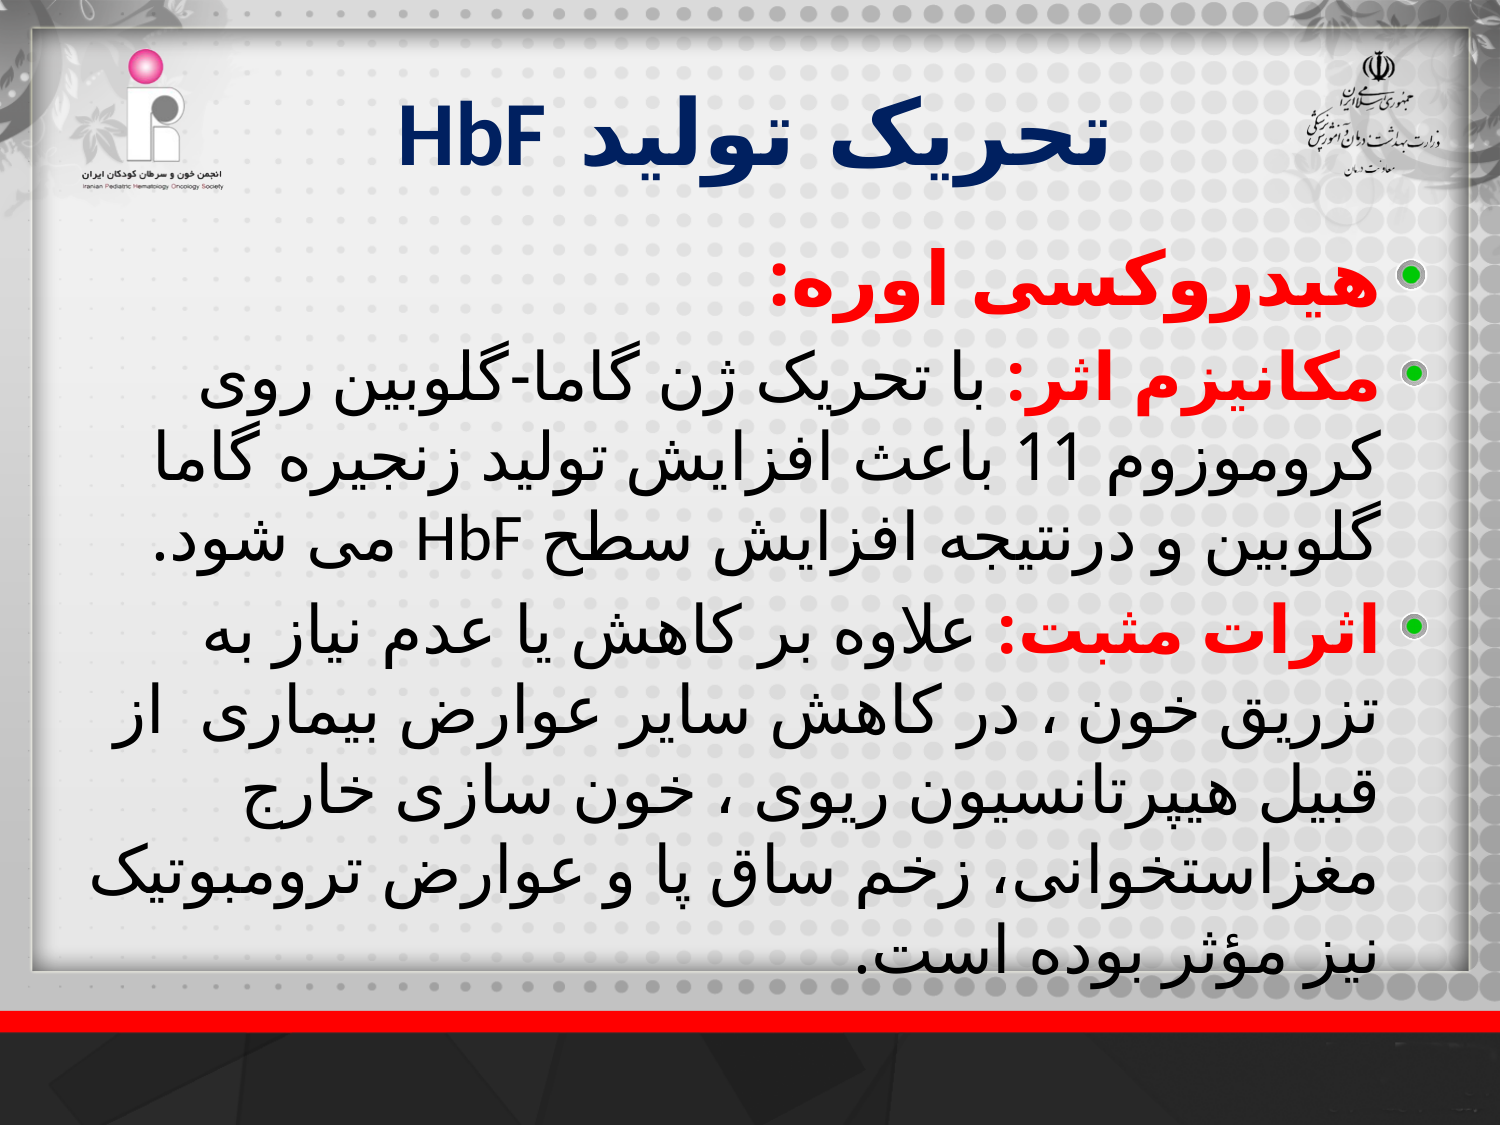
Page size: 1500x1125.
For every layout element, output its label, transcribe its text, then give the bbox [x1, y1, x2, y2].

title تحریک تولید HbF [253, 46, 1258, 211]
list هیدروکسی اوره: مکانیزم اثر: با تحریک ژن گاما-گلوبین روی کروموزوم 11 باعث افزایش تولید زنجیره گاما گلوبین و درنتیجه افزایش سطح HbF می شود. اثرات مثبت: علاوه بر کاهش یا عدم نیاز به تزریق خون ، در کاهش سایر عوارض بیماری از قبیل هیپرتانسیون ریوی ، خون سازی خارج مغزاستخوانی، زخم ساق پا و عوارض ترومبوتیک نیز مؤثر بوده است. [46, 222, 1454, 961]
picture [0, 0, 1500, 1125]
